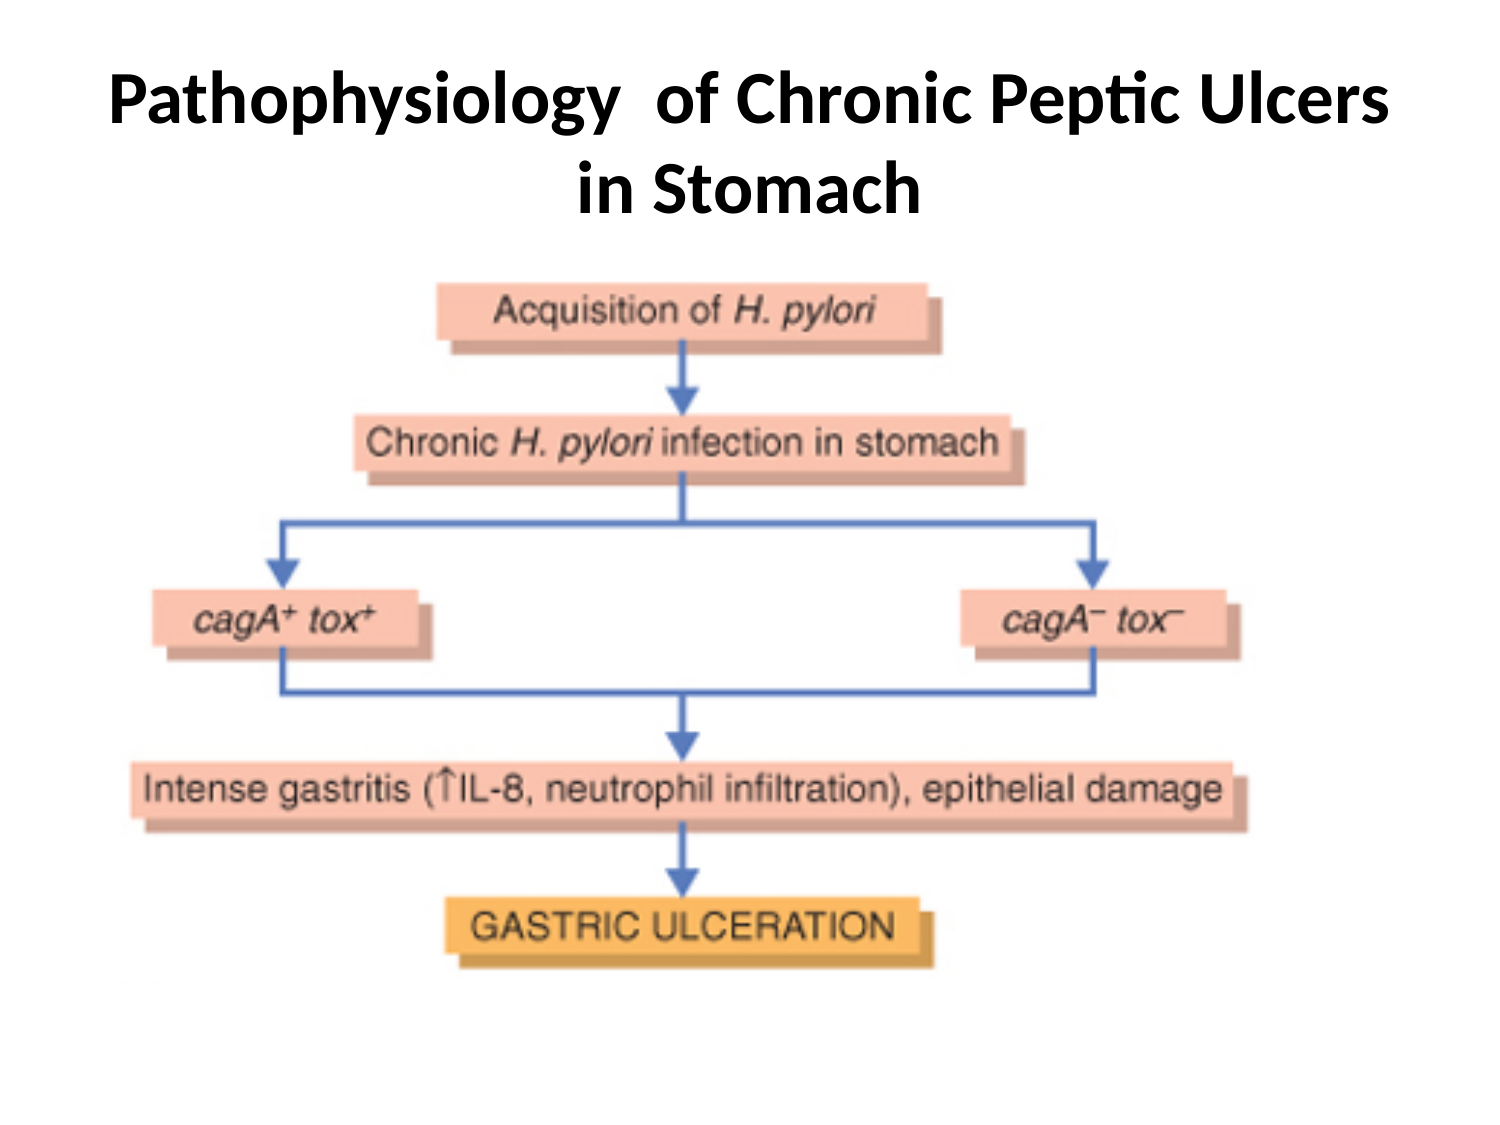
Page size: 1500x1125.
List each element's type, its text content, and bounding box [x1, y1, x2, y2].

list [45, 237, 1367, 988]
title Pathophysiology of Chronic Peptic Ulcers in Stomach [86, 37, 1414, 241]
